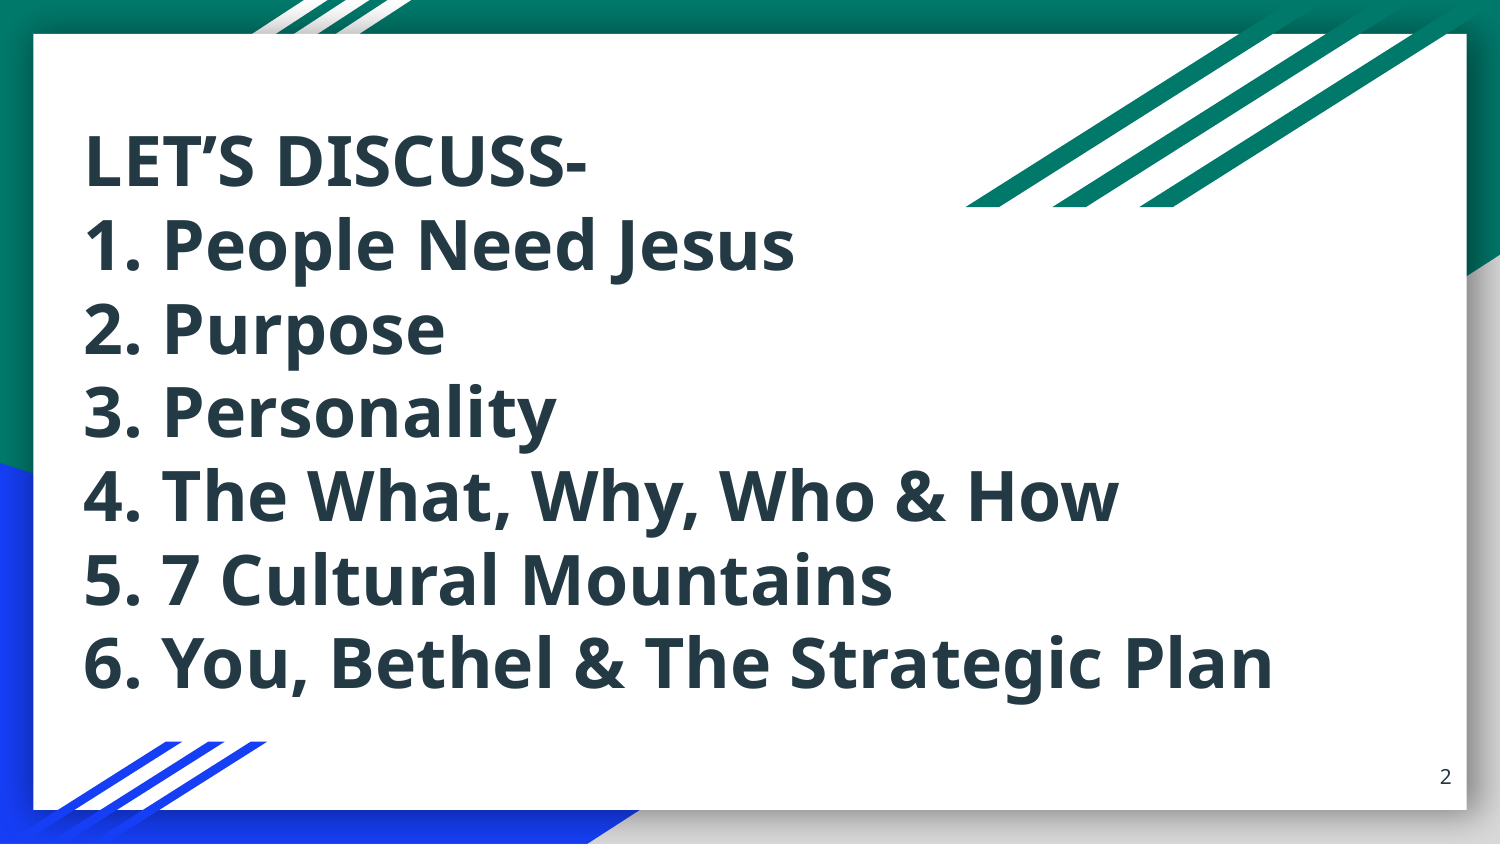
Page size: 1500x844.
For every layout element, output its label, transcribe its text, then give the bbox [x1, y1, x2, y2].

title LET’S DISCUSS- 1. People Need Jesus 2. Purpose 3. Personality 4. The What, Why, Who & How 5. 7 Cultural Mountains 6. You, Bethel & The Strategic Plan [68, 96, 1343, 723]
slide_number 2 [1376, 745, 1467, 810]
